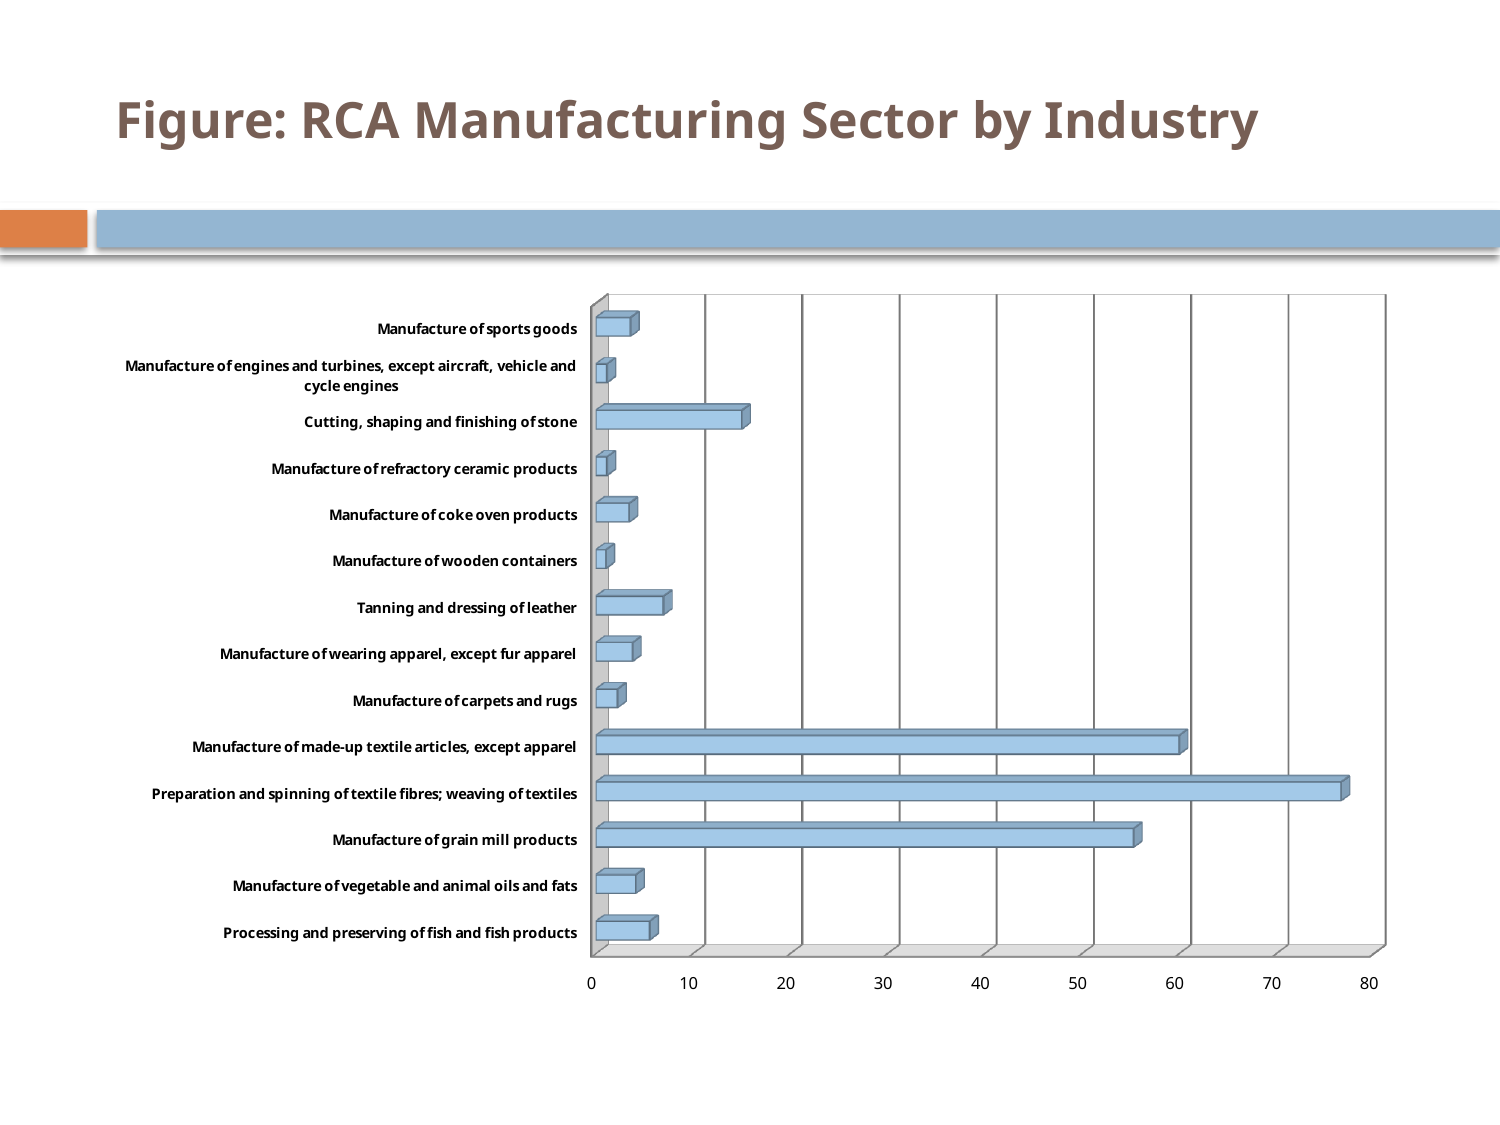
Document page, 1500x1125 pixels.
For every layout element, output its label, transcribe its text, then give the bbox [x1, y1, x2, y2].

title Figure: RCA Manufacturing Sector by Industry [100, 37, 1438, 200]
chart [124, 274, 1413, 1013]
